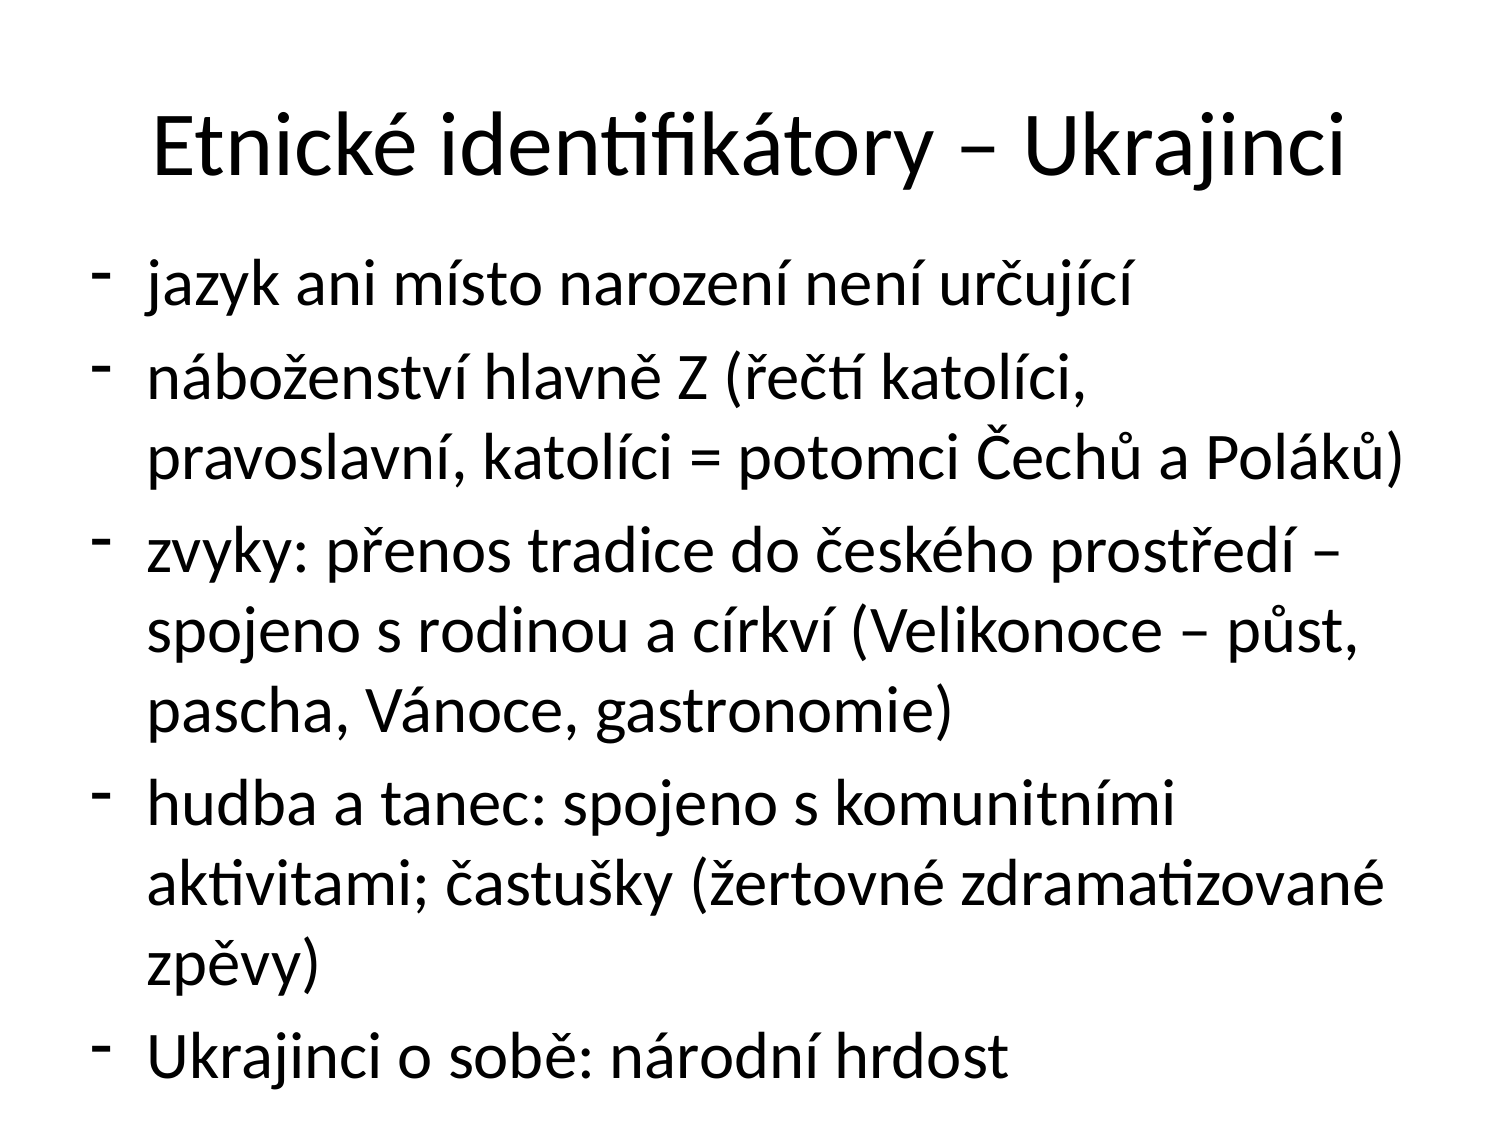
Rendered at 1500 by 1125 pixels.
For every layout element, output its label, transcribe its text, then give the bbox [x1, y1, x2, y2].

title Etnické identifikátory – Ukrajinci [75, 45, 1425, 231]
list jazyk ani místo narození není určující náboženství hlavně Z (řečtí katolíci, pravoslavní, katolíci = potomci Čechů a Poláků) zvyky: přenos tradice do českého prostředí – spojeno s rodinou a církví (Velikonoce – půst, pascha, Vánoce, gastronomie) hudba a tanec: spojeno s komunitními aktivitami; častušky (žertovné zdramatizované zpěvy) Ukrajinci o sobě: národní hrdost [75, 231, 1425, 1083]
